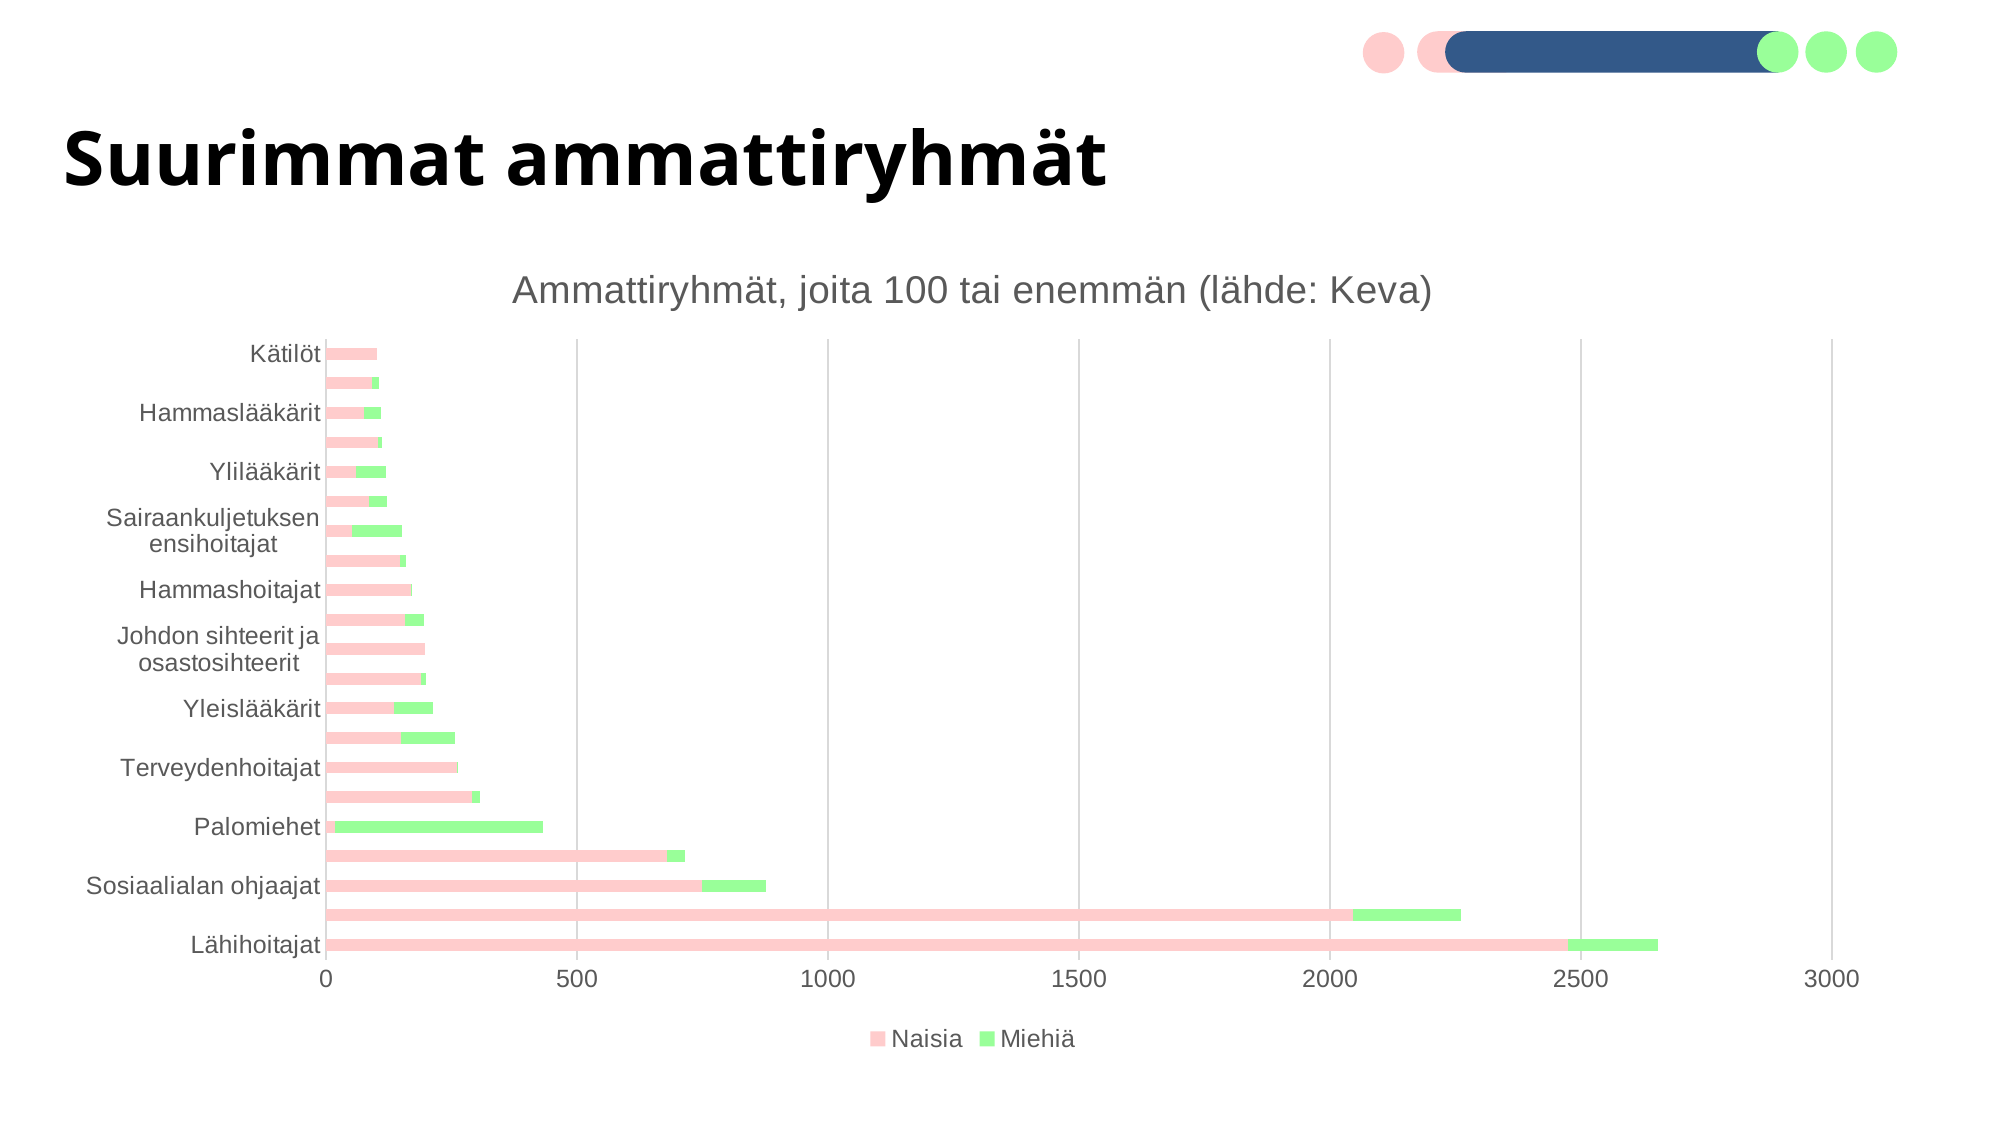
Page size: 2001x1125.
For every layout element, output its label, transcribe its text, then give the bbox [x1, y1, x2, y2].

title Suurimmat ammattiryhmät [48, 93, 1855, 210]
chart [48, 230, 1898, 1059]
